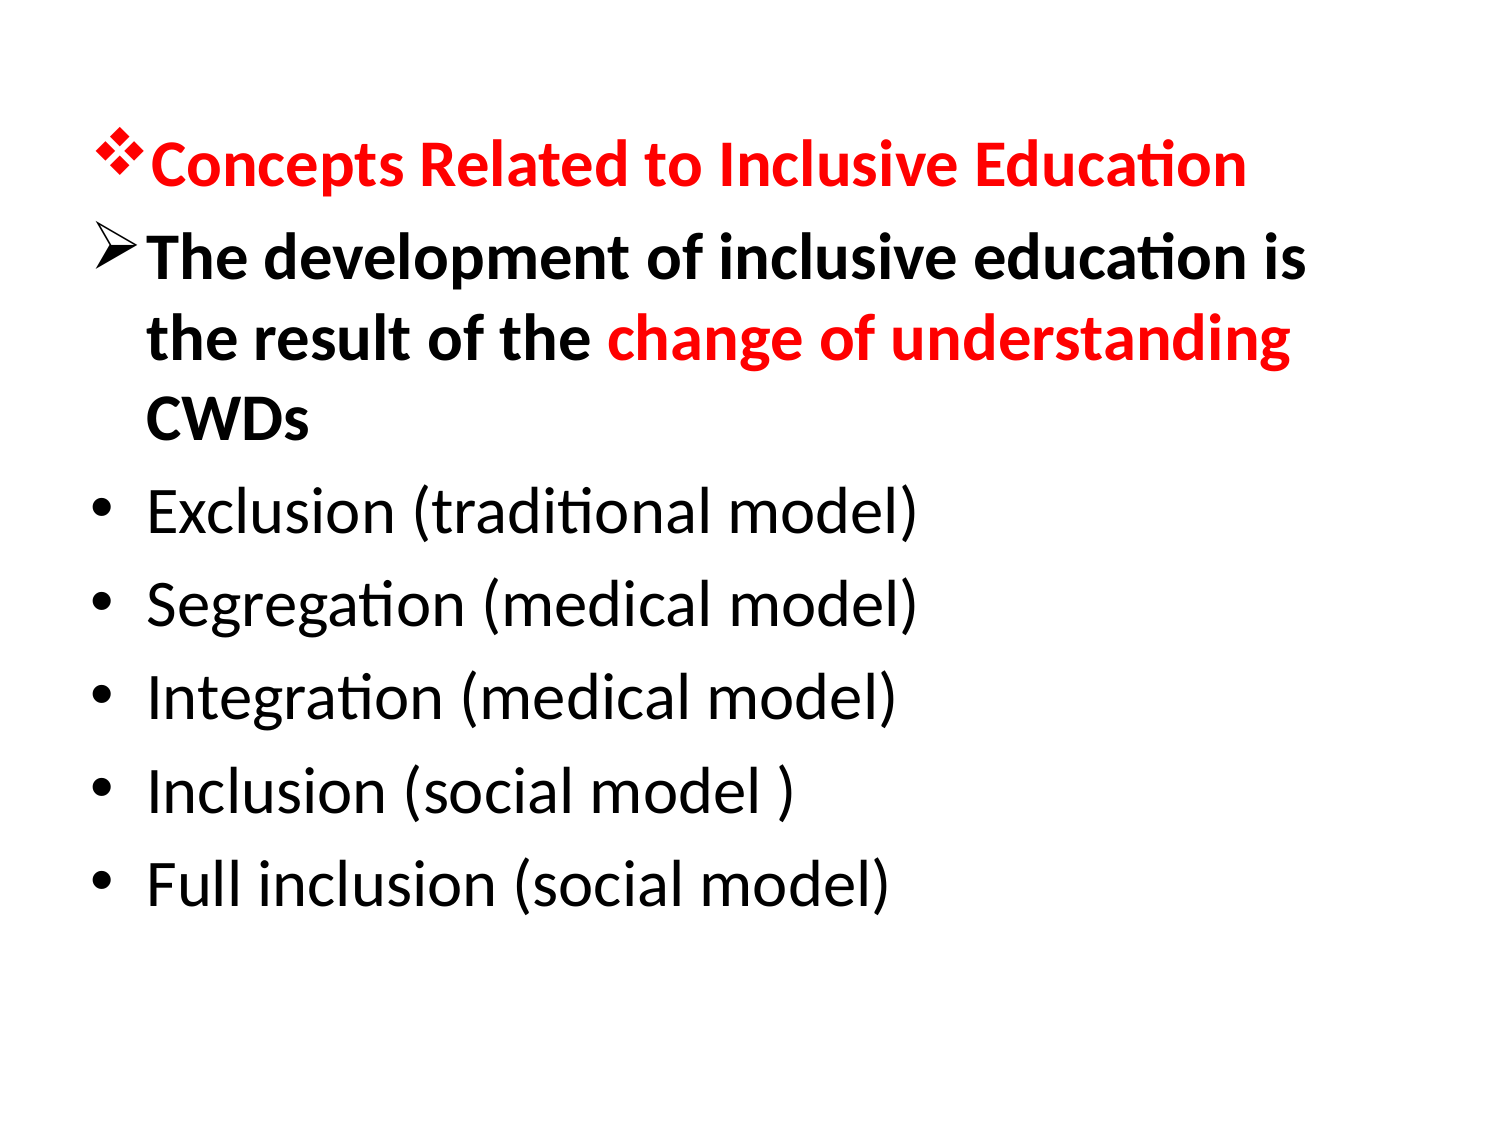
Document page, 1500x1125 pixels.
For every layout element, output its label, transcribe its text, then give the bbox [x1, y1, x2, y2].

list Concepts Related to Inclusive Education The development of inclusive education is the result of the change of understanding CWDs Exclusion (traditional model) Segregation (medical model) Integration (medical model) Inclusion (social model ) Full inclusion (social model) [75, 112, 1425, 1050]
